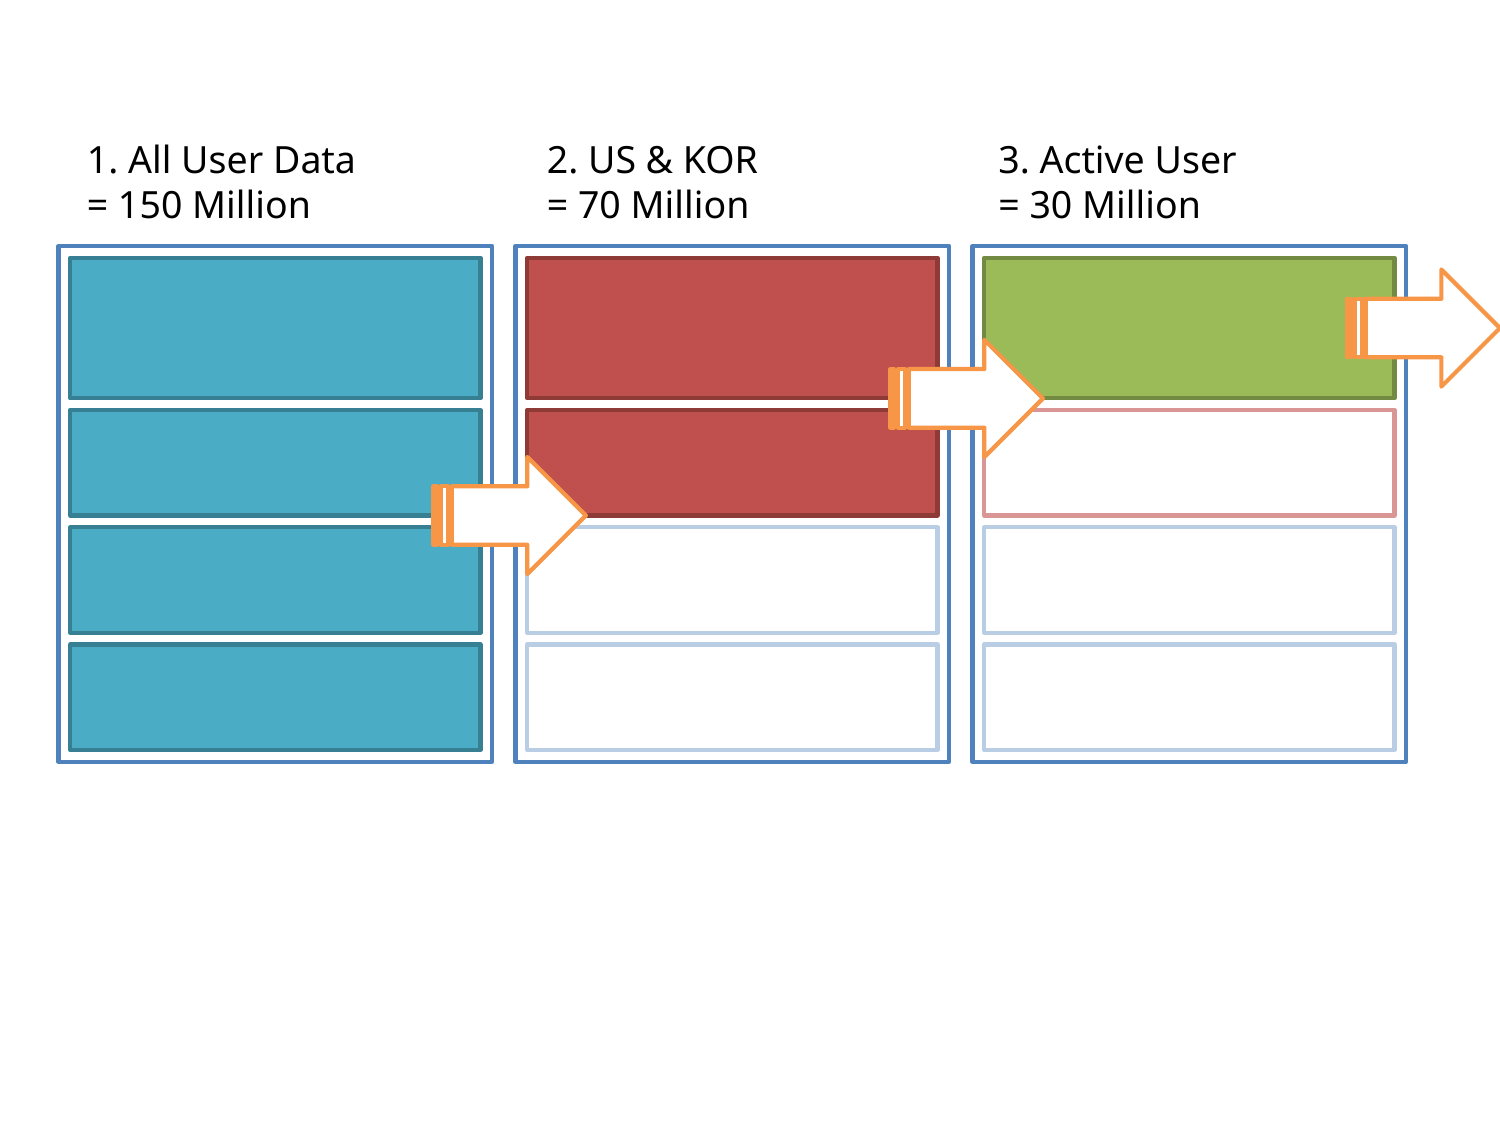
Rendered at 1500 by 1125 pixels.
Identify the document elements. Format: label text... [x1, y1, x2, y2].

text_box [68, 525, 483, 635]
text_box [982, 408, 1397, 518]
text_box [525, 256, 940, 400]
text_box [68, 408, 483, 518]
text_box [982, 642, 1397, 752]
text_box [982, 256, 1397, 400]
text_box [1345, 267, 1500, 389]
text_box [431, 455, 588, 577]
text_box [982, 525, 1397, 635]
text_box [525, 408, 940, 518]
text_box [525, 642, 940, 752]
text_box [888, 337, 1046, 459]
text_box [970, 244, 1408, 366]
text_box [56, 244, 494, 764]
text_box 1. All User Data = 150 Million [72, 128, 382, 234]
text_box 3. Active User = 30 Million [983, 128, 1252, 234]
text_box [68, 256, 483, 400]
text_box [513, 430, 951, 764]
text_box 2. US & KOR = 70 Million [532, 128, 774, 234]
text_box [525, 525, 940, 635]
text_box [68, 642, 483, 752]
text_box [513, 244, 951, 484]
text_box [970, 360, 1408, 764]
